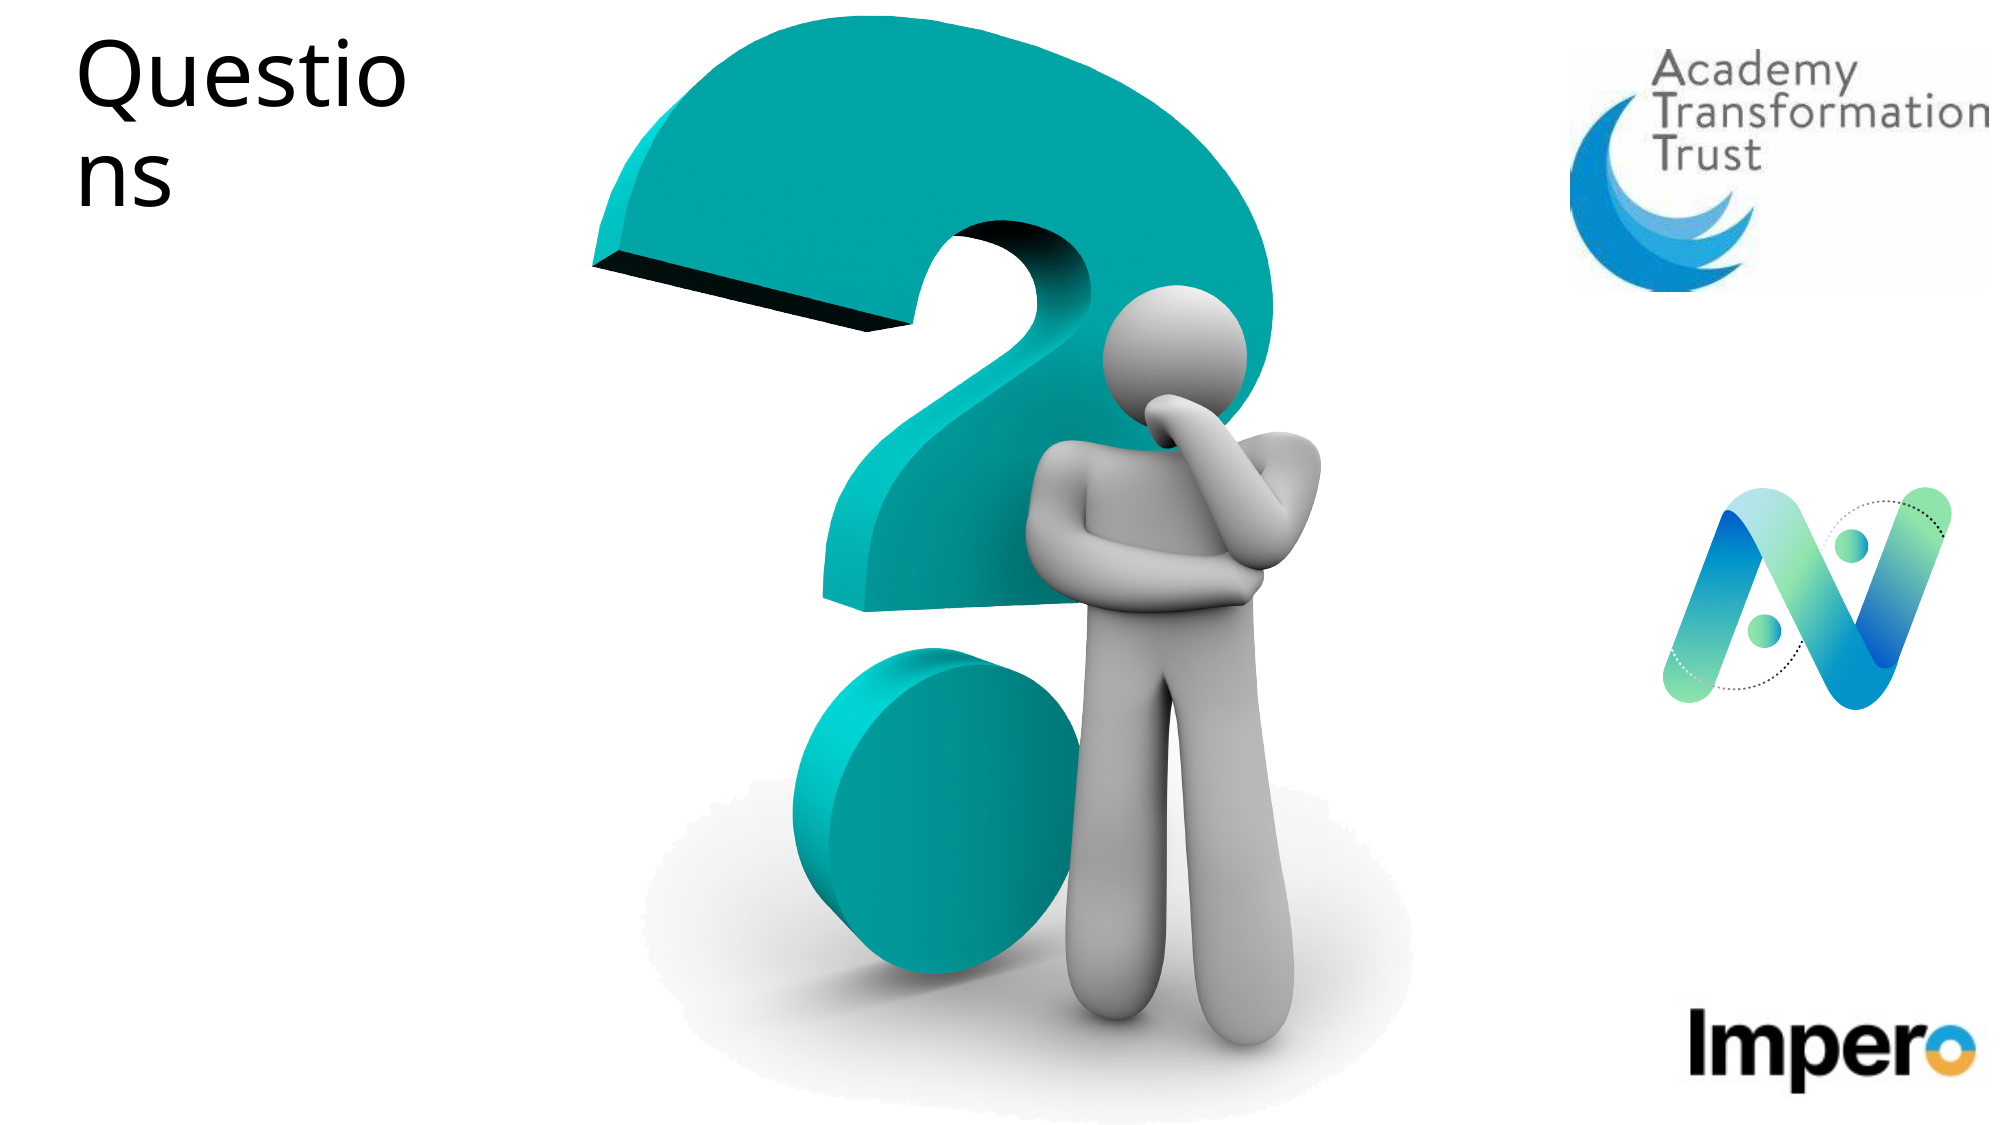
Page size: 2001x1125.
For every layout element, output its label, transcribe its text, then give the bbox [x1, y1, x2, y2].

picture [1596, 130, 1601, 140]
picture [1588, 149, 1592, 163]
picture [1570, 48, 1989, 292]
title Questions [59, 18, 479, 236]
picture [1678, 284, 1684, 292]
picture [590, 0, 1415, 1125]
picture [1570, 203, 1656, 292]
picture [1678, 996, 1989, 1107]
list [1607, 392, 2000, 795]
